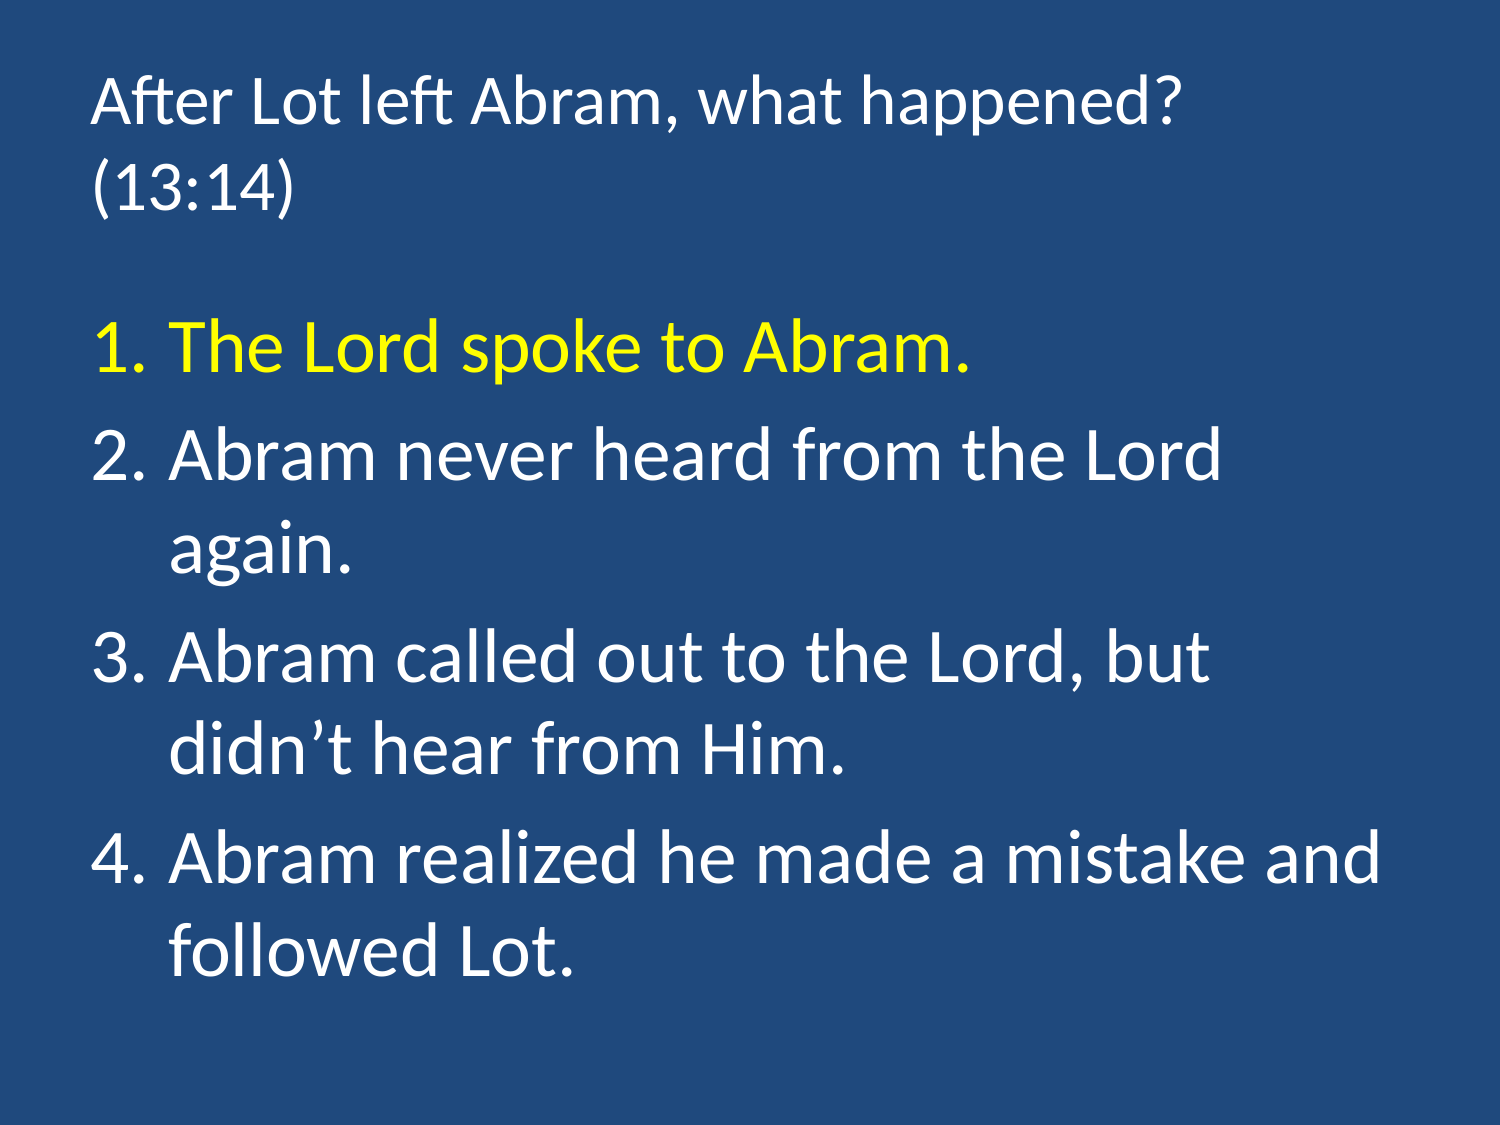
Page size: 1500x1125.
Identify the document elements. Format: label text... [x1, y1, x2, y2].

title After Lot left Abram, what happened? (13:14) [75, 45, 1425, 233]
list The Lord spoke to Abram. Abram never heard from the Lord again. Abram called out to the Lord, but didn’t hear from Him. Abram realized he made a mistake and followed Lot. [75, 287, 1425, 1005]
